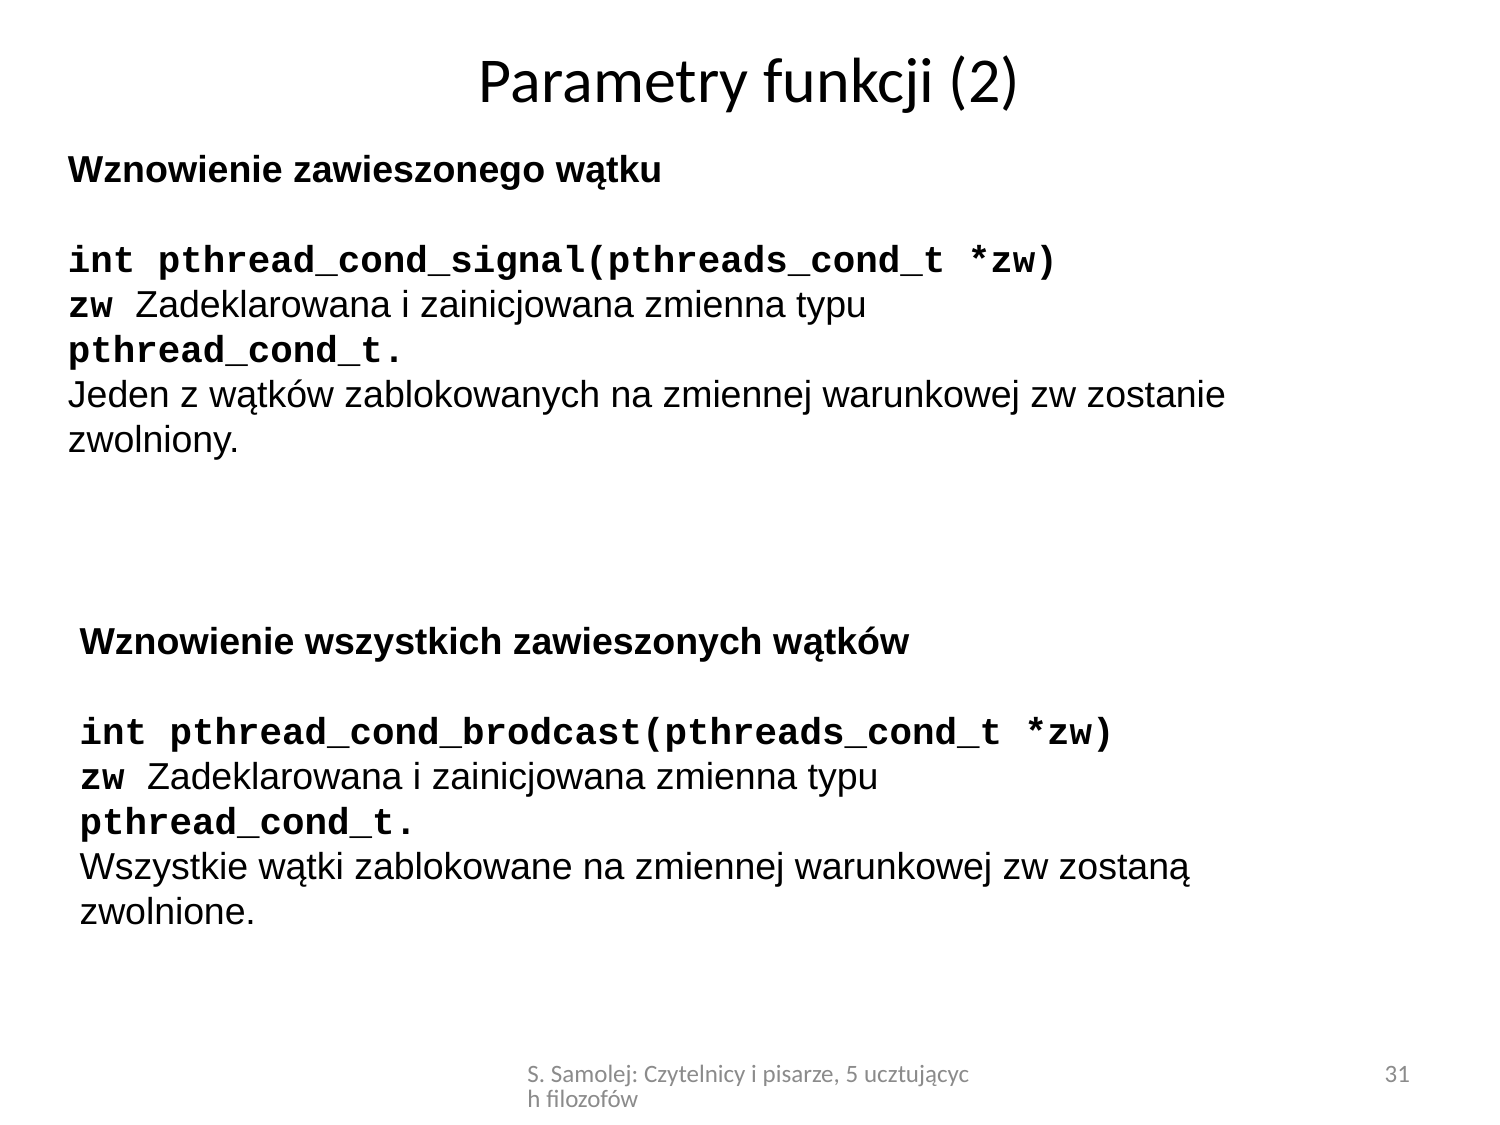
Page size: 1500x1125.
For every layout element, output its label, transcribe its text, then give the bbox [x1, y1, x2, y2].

slide_number 31 [1074, 1042, 1425, 1103]
text_box Wznowienie zawieszonego wątku int pthread_cond_signal(pthreads_cond_t *zw) zw Zadeklarowana i zainicjowana zmienna typu pthread_cond_t. Jeden z wątków zablokowanych na zmiennej warunkowej zw zostanie zwolniony. [53, 137, 1447, 467]
footer S. Samolej: Czytelnicy i pisarze, 5 ucztujących filozofów [512, 1042, 988, 1103]
title Parametry funkcji (2) [75, 30, 1425, 124]
text_box Wznowienie wszystkich zawieszonych wątków int pthread_cond_brodcast(pthreads_cond_t *zw) zw Zadeklarowana i zainicjowana zmienna typu pthread_cond_t. Wszystkie wątki zablokowane na zmiennej warunkowej zw zostaną zwolnione. [64, 609, 1447, 940]
